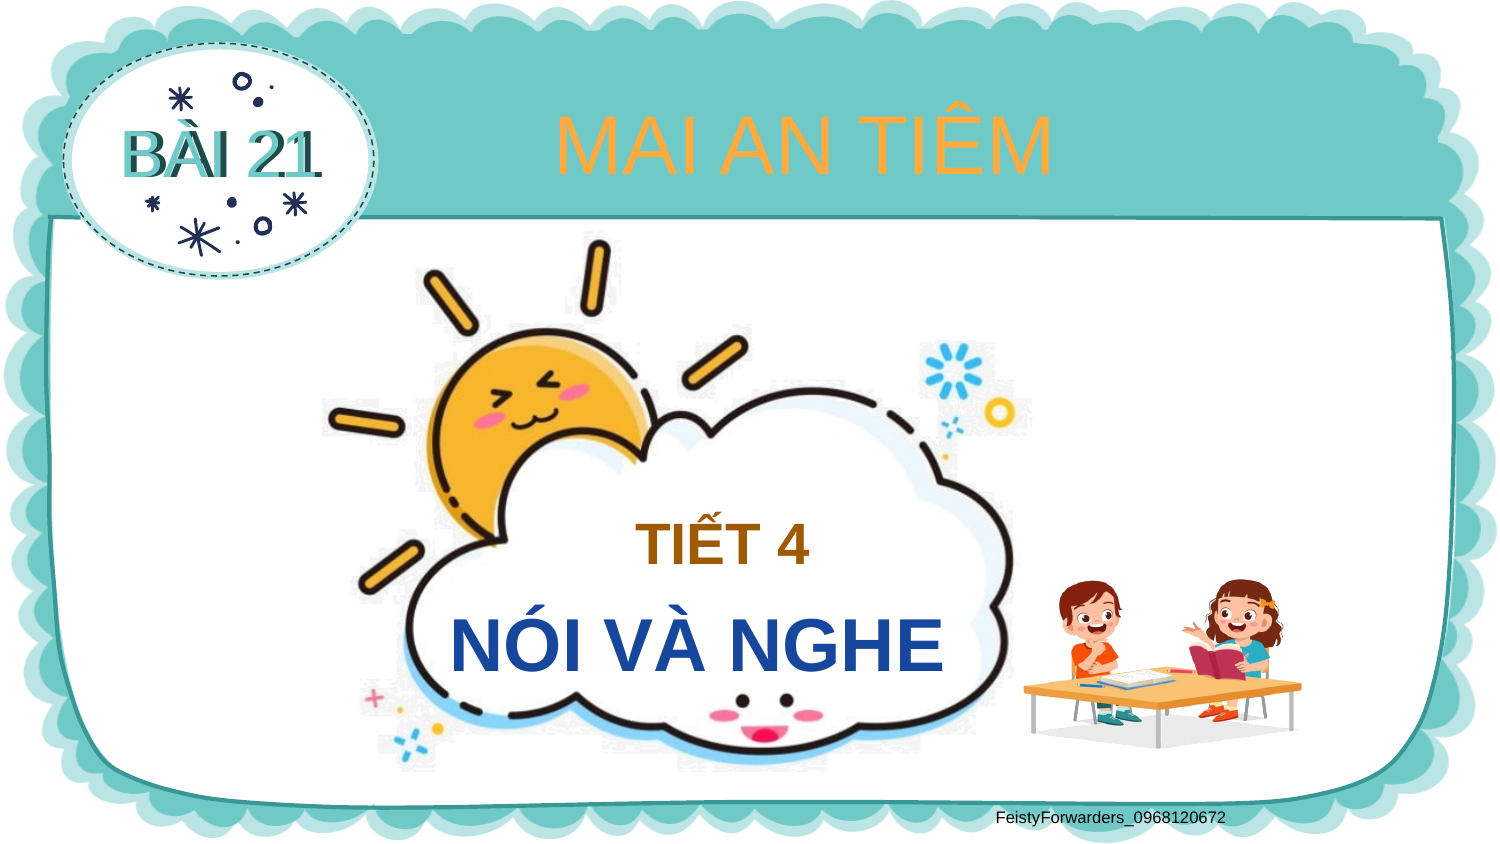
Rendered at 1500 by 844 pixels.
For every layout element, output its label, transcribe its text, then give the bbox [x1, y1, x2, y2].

text_box [298, 208, 308, 215]
text_box MAI AN TIÊM [462, 83, 1148, 199]
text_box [322, 229, 1046, 775]
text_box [104, 103, 429, 200]
text_box [285, 208, 297, 217]
picture [0, 0, 1500, 844]
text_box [235, 66, 273, 108]
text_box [224, 198, 270, 251]
text_box [168, 86, 193, 101]
text_box [177, 217, 219, 257]
